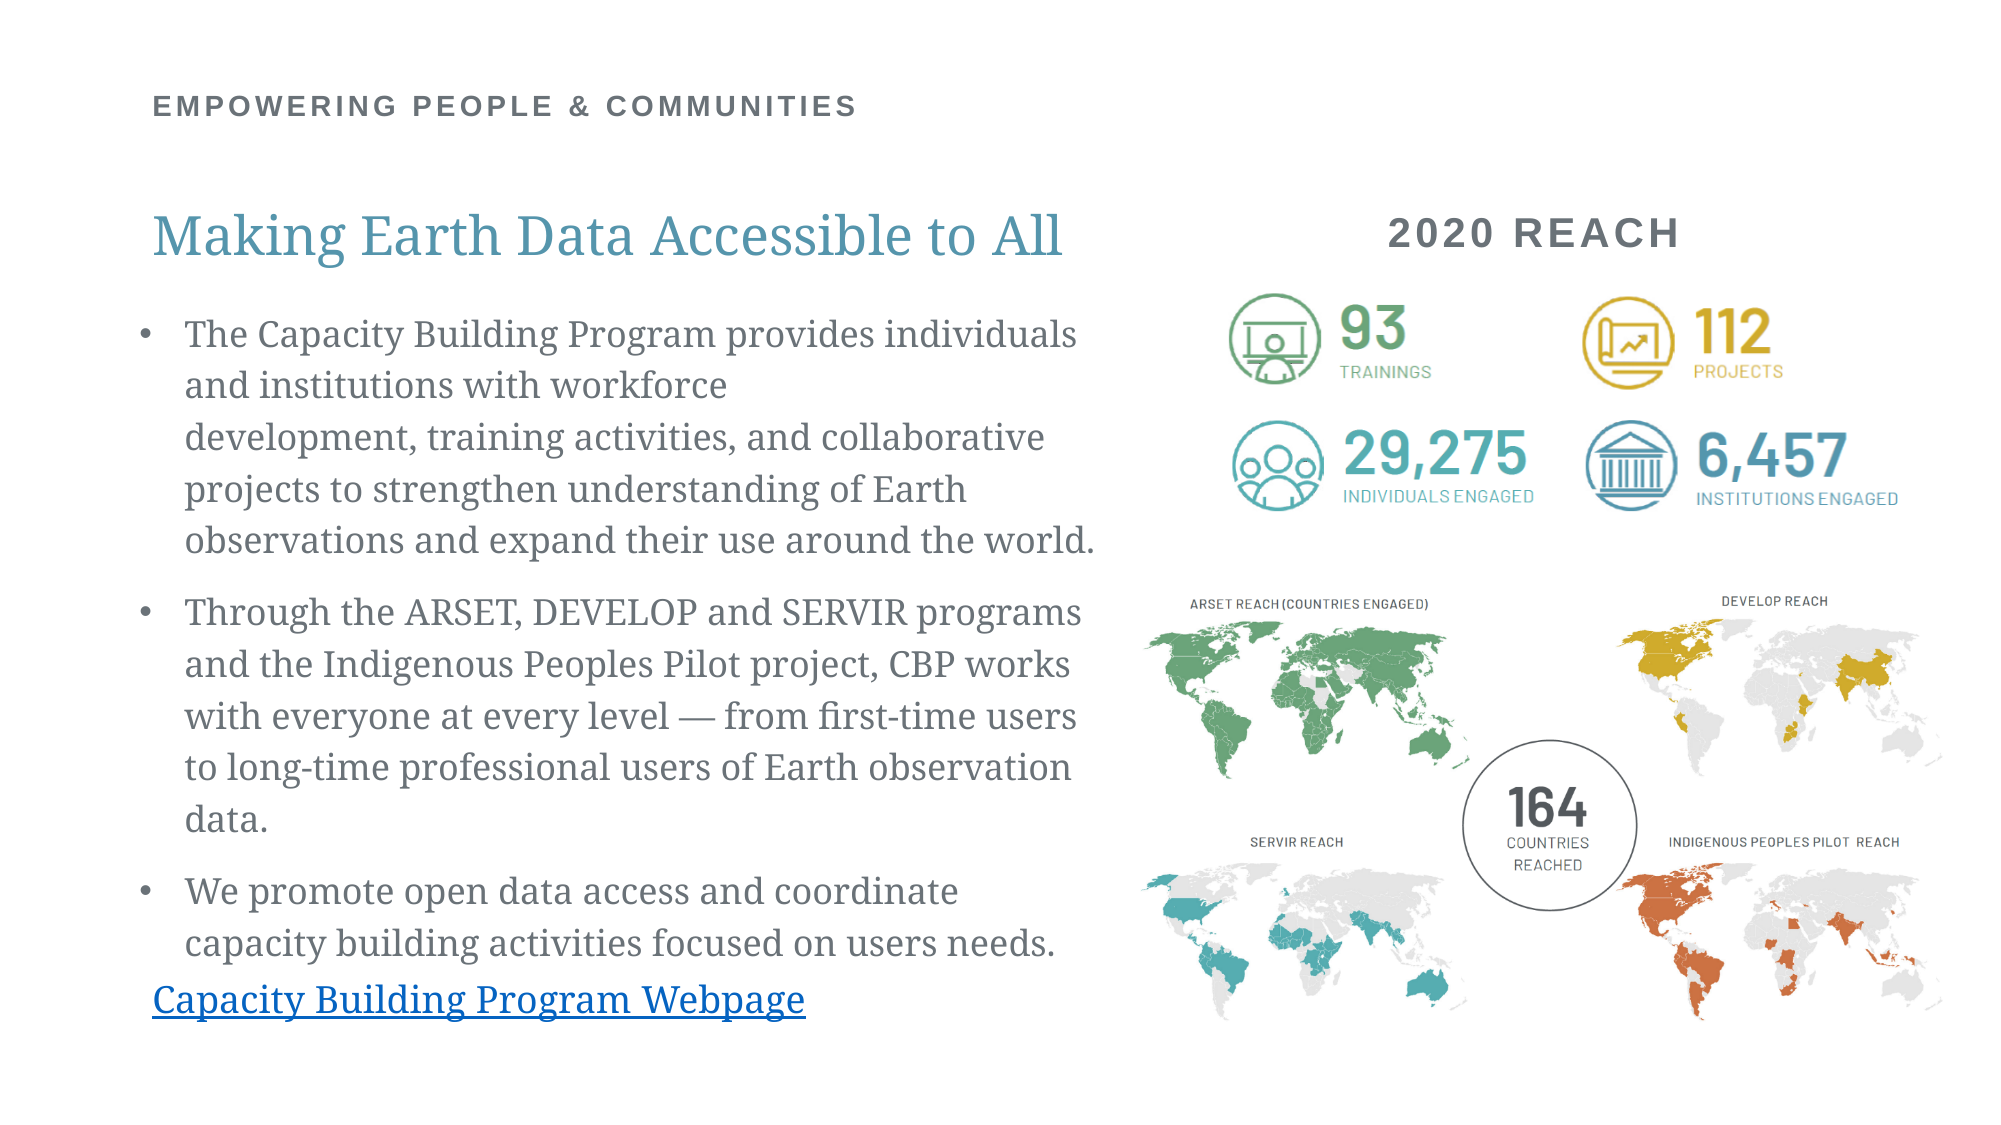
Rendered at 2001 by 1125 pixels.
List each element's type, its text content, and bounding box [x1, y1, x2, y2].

picture [1212, 289, 1457, 387]
picture [1212, 417, 1553, 521]
picture [1562, 293, 1805, 394]
list Making Earth Data Accessible to All [137, 165, 1132, 302]
picture [1576, 414, 1912, 520]
list The Capacity Building Program provides individuals and institutions with workforce development, training activities, and collaborative projects to strengthen understanding of Earth observations and expand their use around the world. Through the ARSET, DEVELOP and SERVIR programs and the Indigenous Peoples Pilot project, CBP works with everyone at every level — from first-time users to long-time professional users of Earth observation data. We promote open data access and coordinate capacity building activities focused on users needs. [124, 294, 1119, 981]
title EMPOWERING PEOPLE & COMMUNITIES [137, 59, 1863, 154]
picture [1131, 590, 1968, 1029]
text_box 2020 REACH [1226, 157, 1841, 311]
text_box Capacity Building Program Webpage [137, 968, 827, 1034]
